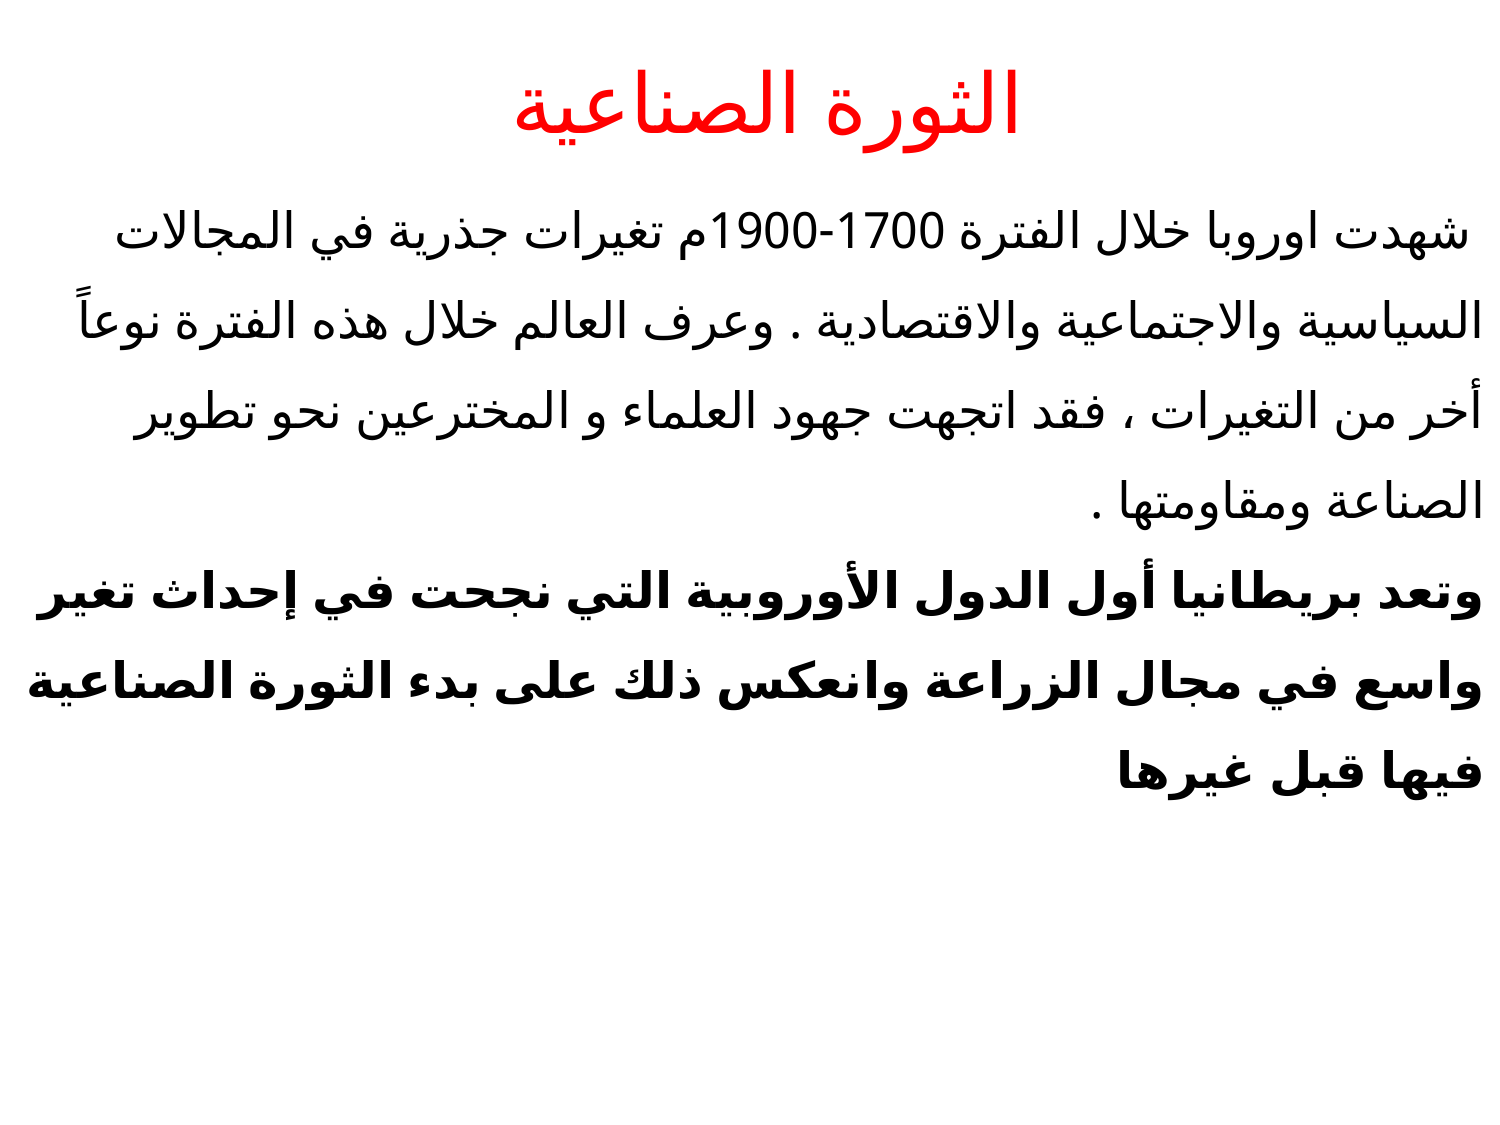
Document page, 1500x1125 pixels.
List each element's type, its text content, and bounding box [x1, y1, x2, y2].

text_box شهدت اوروبا خلال الفترة 1700-1900م تغيرات جذرية في المجالات السياسية والاجتماعية والاقتصادية . وعرف العالم خلال هذه الفترة نوعاً أخر من التغيرات ، فقد اتجهت جهود العلماء و المخترعين نحو تطوير الصناعة ومقاومتها . وتعد بريطانيا أول الدول الأوروبية التي نجحت في إحداث تغير واسع في مجال الزراعة وانعكس ذلك على بدء الثورة الصناعية فيها قبل غيرها [0, 160, 1500, 806]
text_box الثورة الصناعية [442, 42, 1093, 158]
